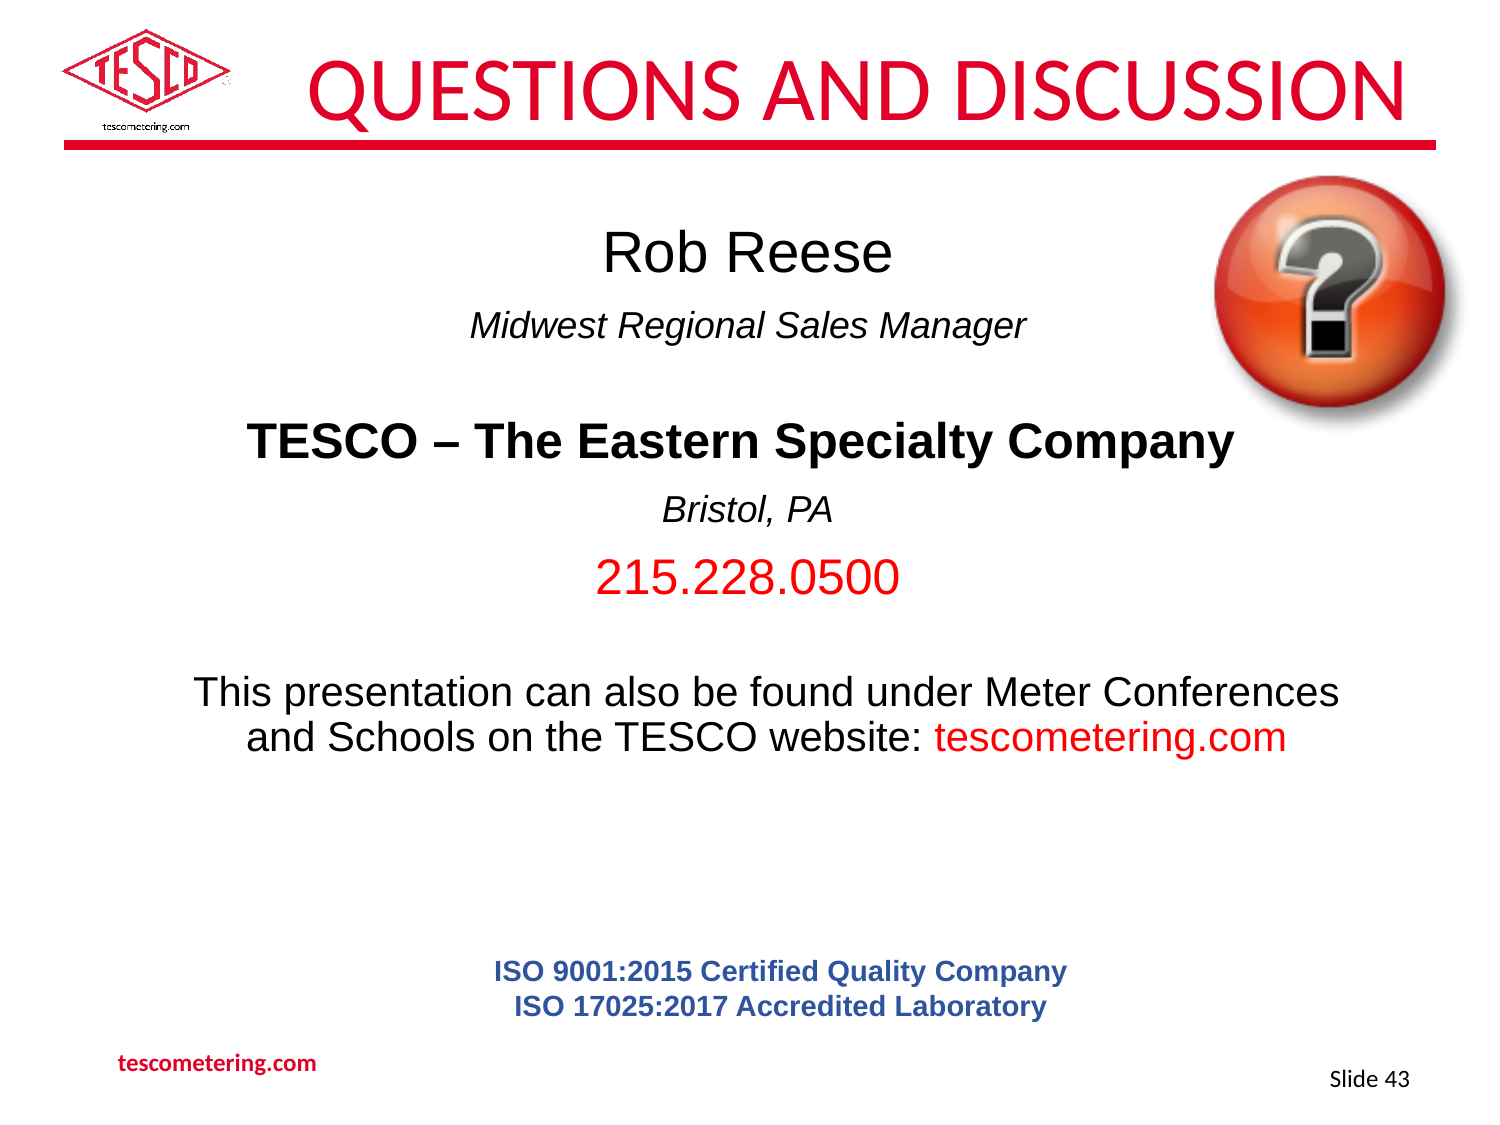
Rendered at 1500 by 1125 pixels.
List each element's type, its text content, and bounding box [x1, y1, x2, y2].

title Questions and Discussion [75, 0, 1425, 185]
slide_number Slide 43 [1250, 1046, 1425, 1113]
text_box tescometering.com [103, 1039, 610, 1100]
text_box ISO 9001:2015 Certified Quality Company ISO 17025:2017 Accredited Laboratory [149, 944, 1413, 1030]
picture [61, 29, 75, 133]
picture [1206, 171, 1469, 435]
text_box Rob Reese Midwest Regional Sales Manager TESCO – The Eastern Specialty Company Bristol, PA 215.228.0500 This presentation can also be found under Meter Conferences and Schools on the TESCO website: tescometering.com [101, 214, 1395, 1009]
